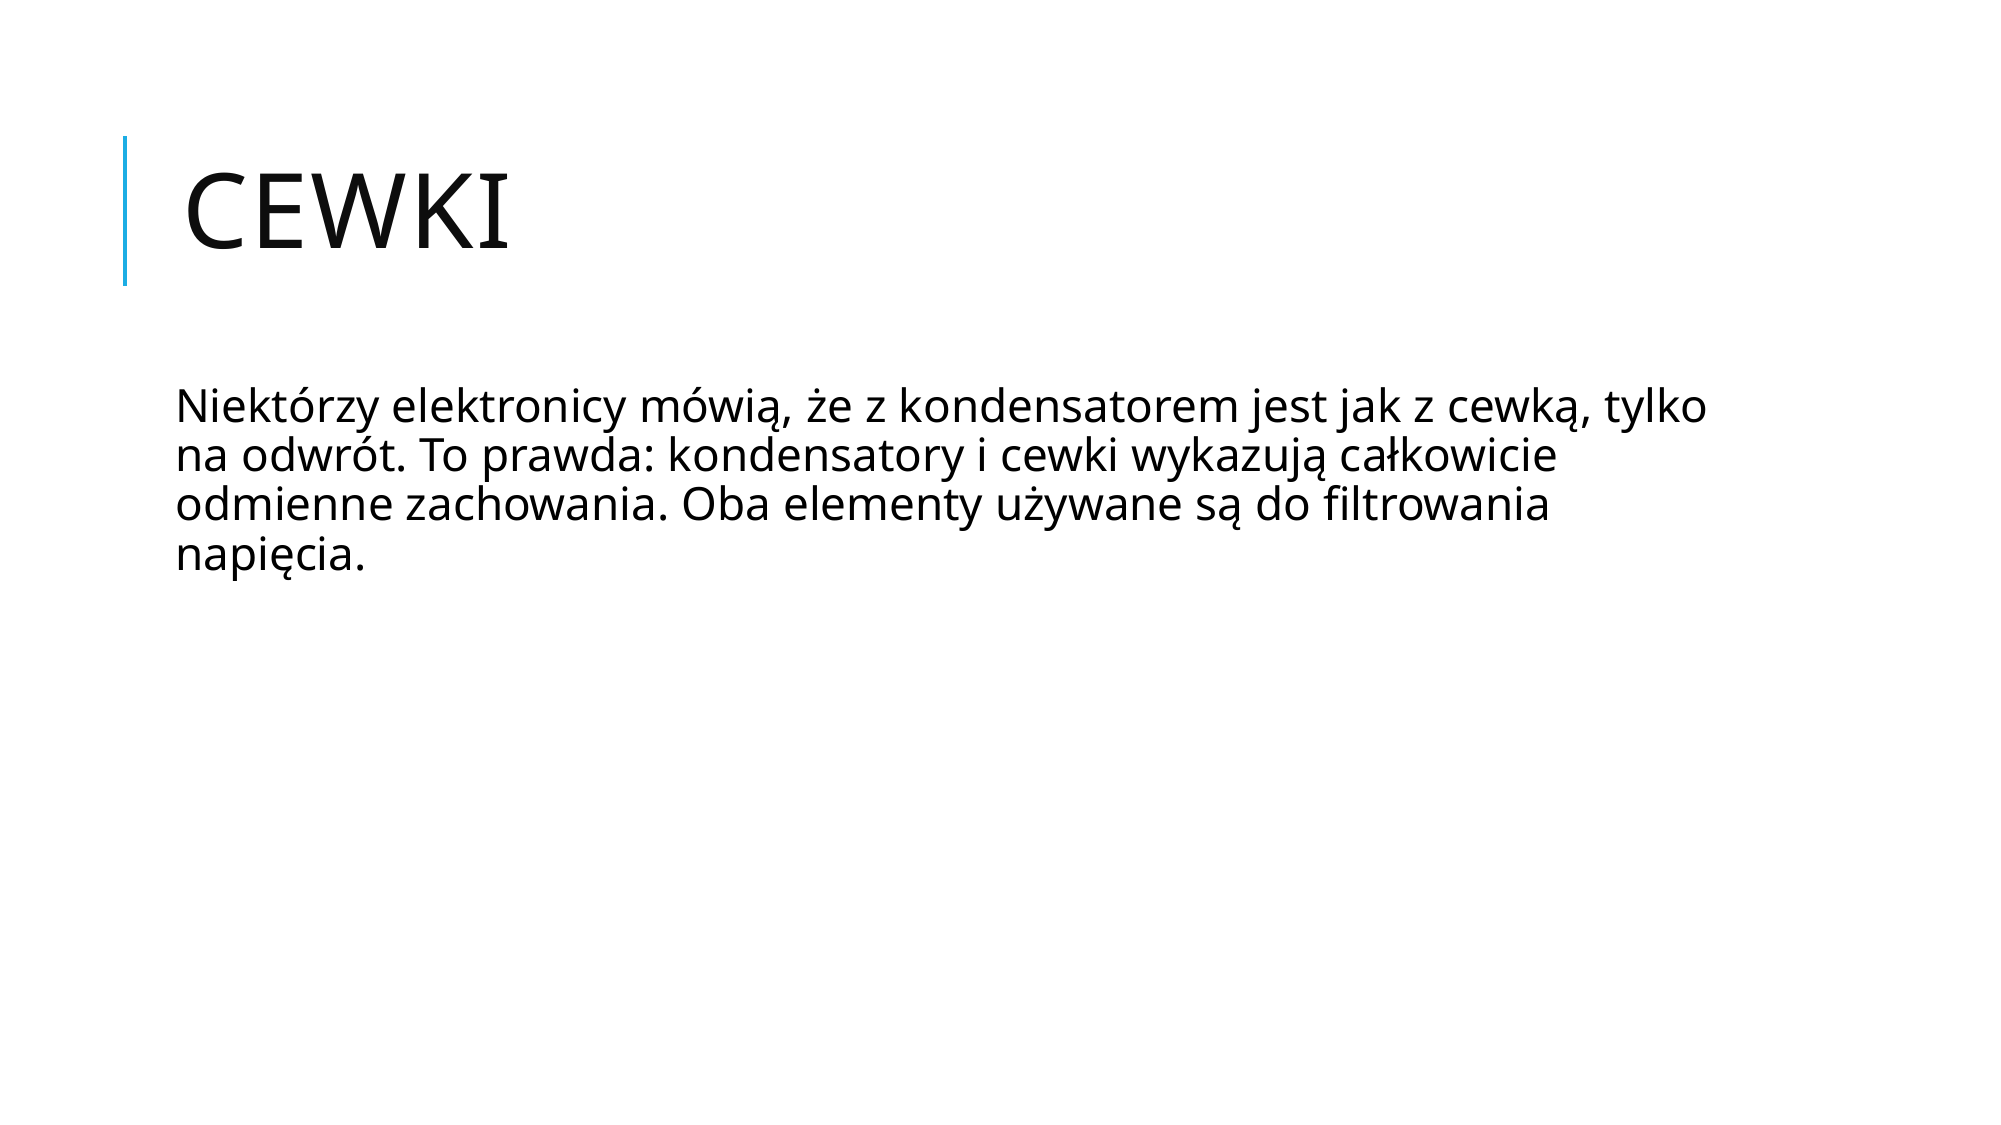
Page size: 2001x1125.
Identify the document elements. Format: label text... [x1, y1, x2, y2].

title Cewki [168, 96, 1763, 342]
list Niektórzy elektronicy mówią, że z kondensatorem jest jak z cewką, tylko na odwrót. To prawda: kondensatory i cewki wykazują całkowicie odmienne zachowania. Oba elementy używane są do filtrowania napięcia. [168, 375, 1763, 1035]
